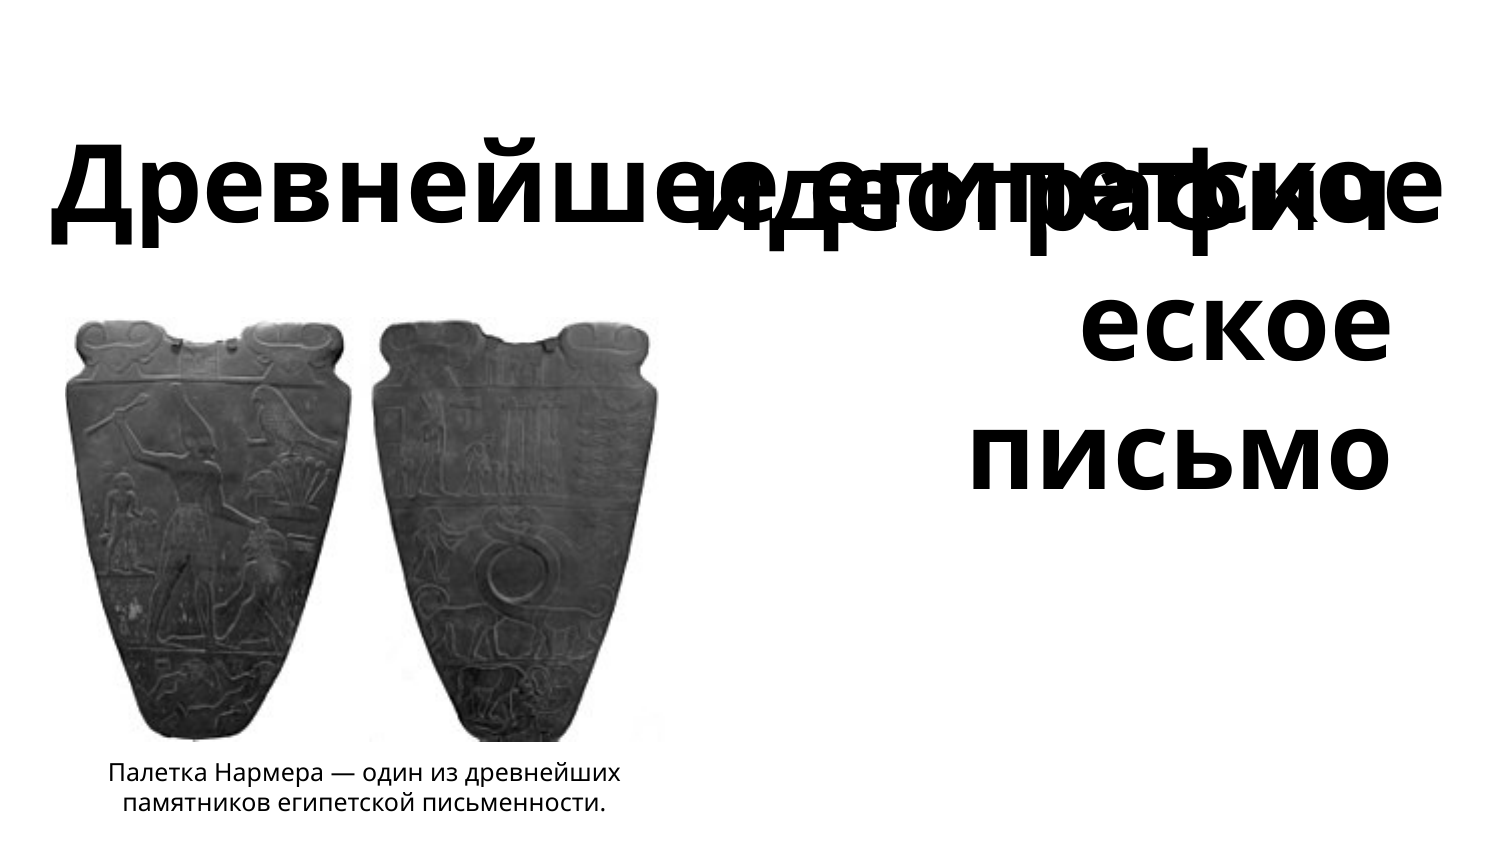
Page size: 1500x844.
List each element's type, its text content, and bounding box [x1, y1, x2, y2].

picture [65, 316, 665, 743]
title идеографическое письмо [672, 318, 1410, 527]
text_box Палетка Нармера — один из древнейших памятников египетской письменности. [63, 747, 667, 816]
text_box Древнейшее египетское [33, 99, 1467, 318]
